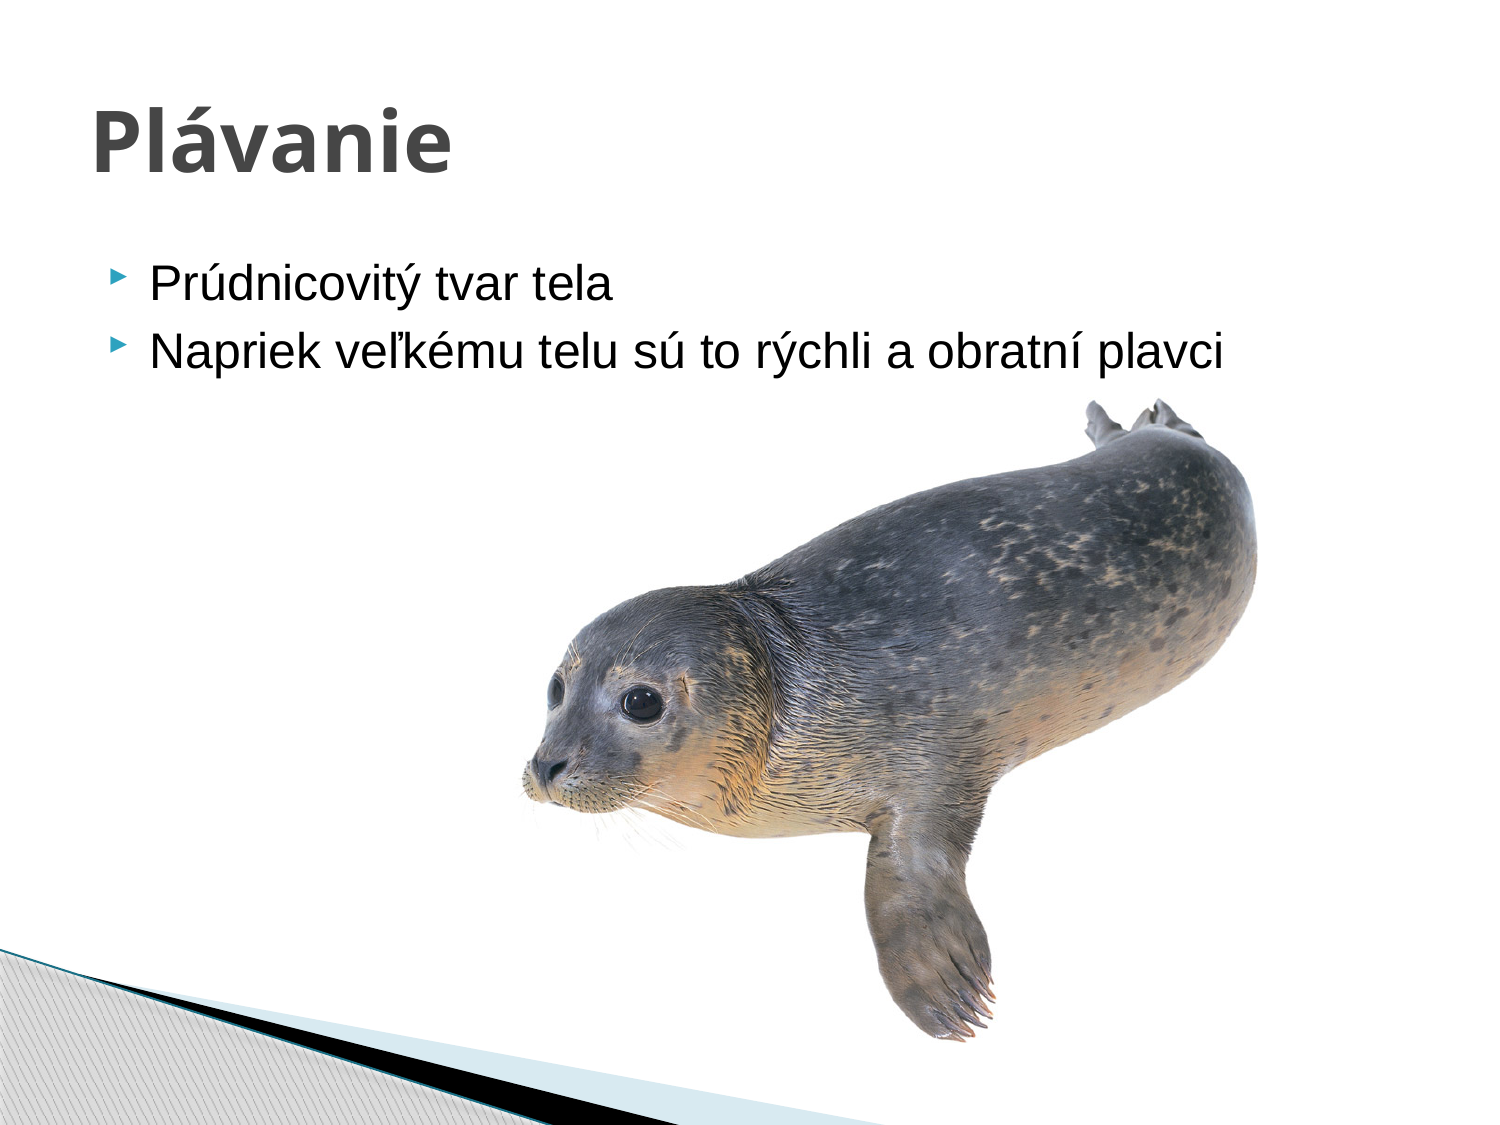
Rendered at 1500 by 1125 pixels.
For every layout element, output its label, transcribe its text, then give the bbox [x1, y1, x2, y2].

picture [513, 396, 1259, 1043]
list Prúdnicovitý tvar tela Napriek veľkému telu sú to rýchli a obratní plavci [75, 243, 1425, 986]
title Plávanie [75, 45, 1425, 233]
